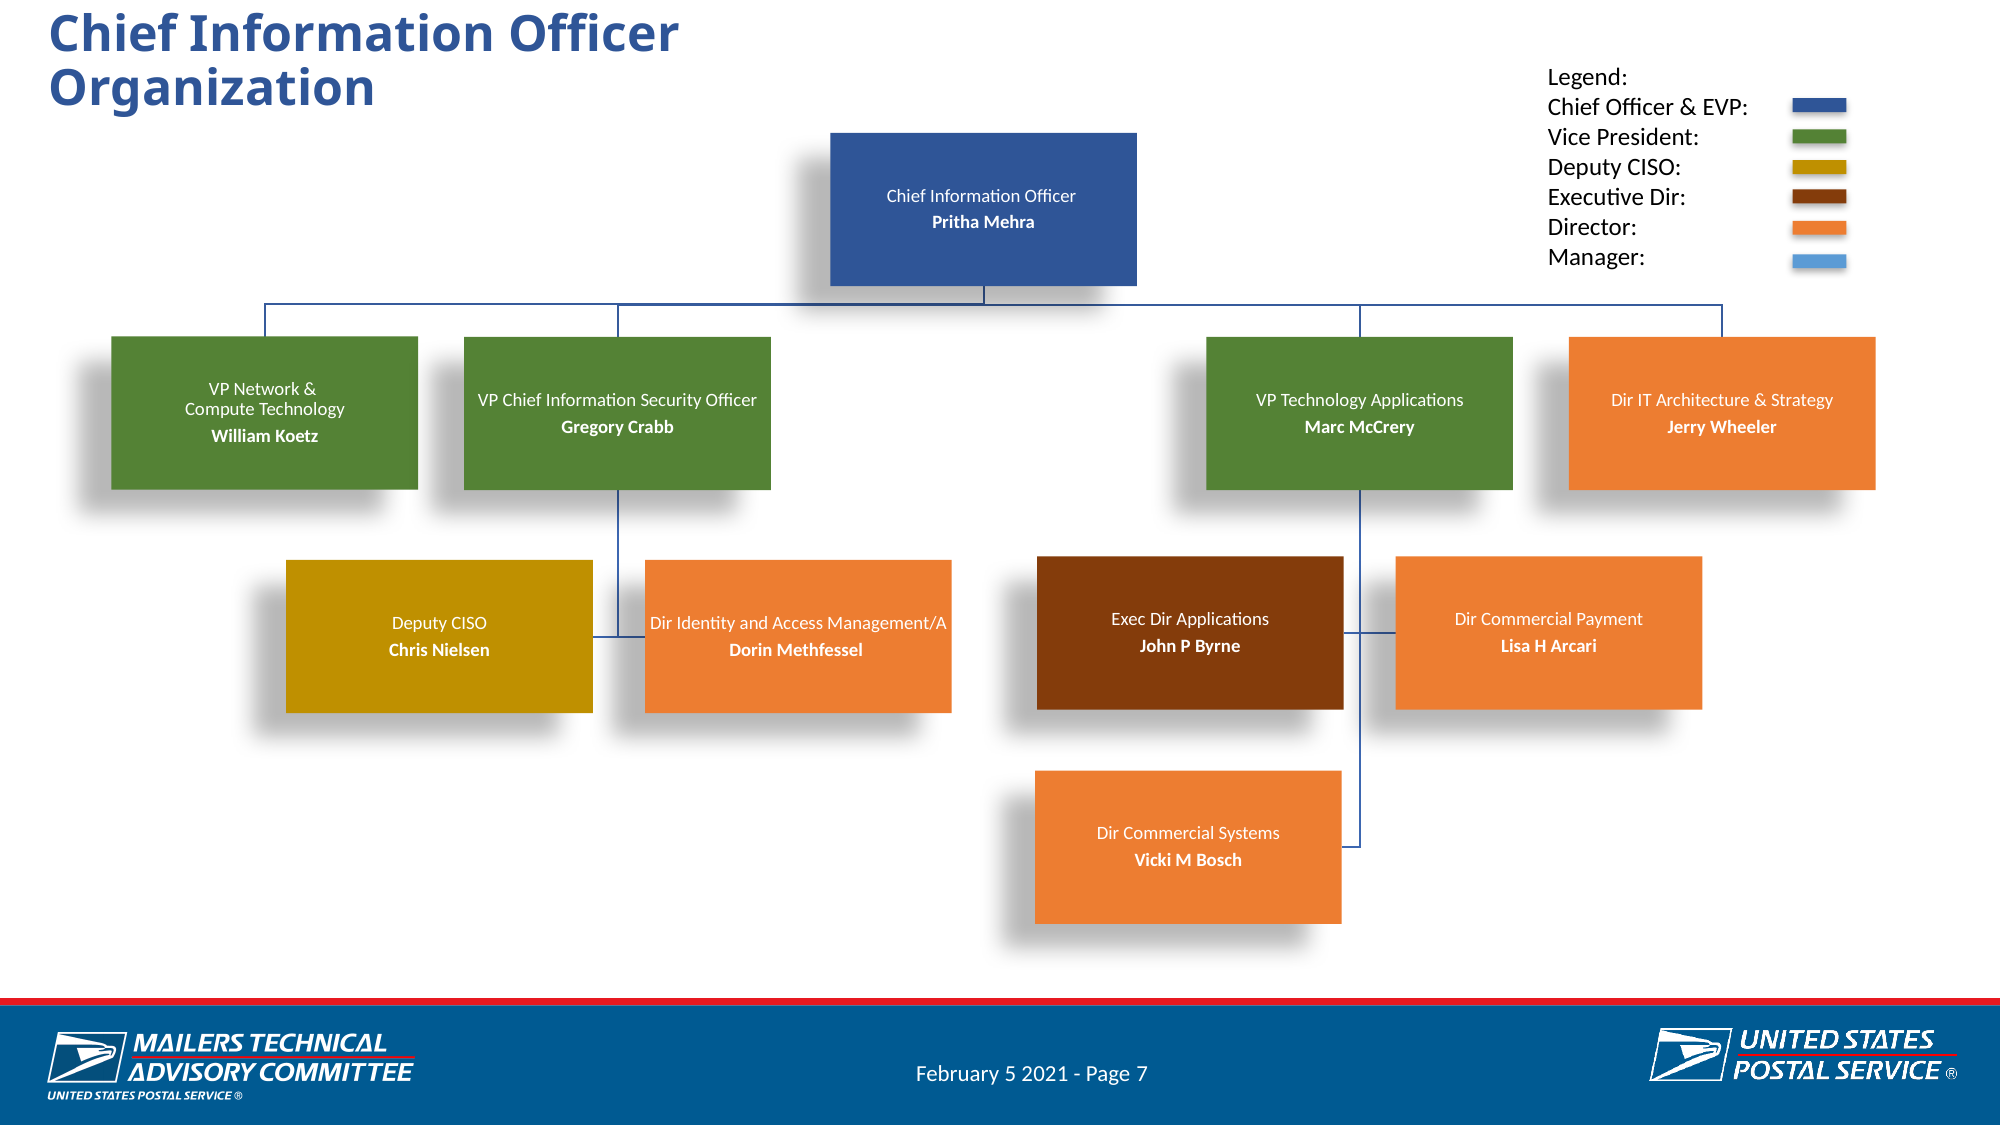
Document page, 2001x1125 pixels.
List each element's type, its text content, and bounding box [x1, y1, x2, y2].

picture [47, 1032, 415, 1100]
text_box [1533, 53, 1925, 281]
title Chief Information Officer Organization [33, 0, 863, 130]
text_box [84, 91, 1876, 954]
picture [1649, 1028, 1957, 1081]
